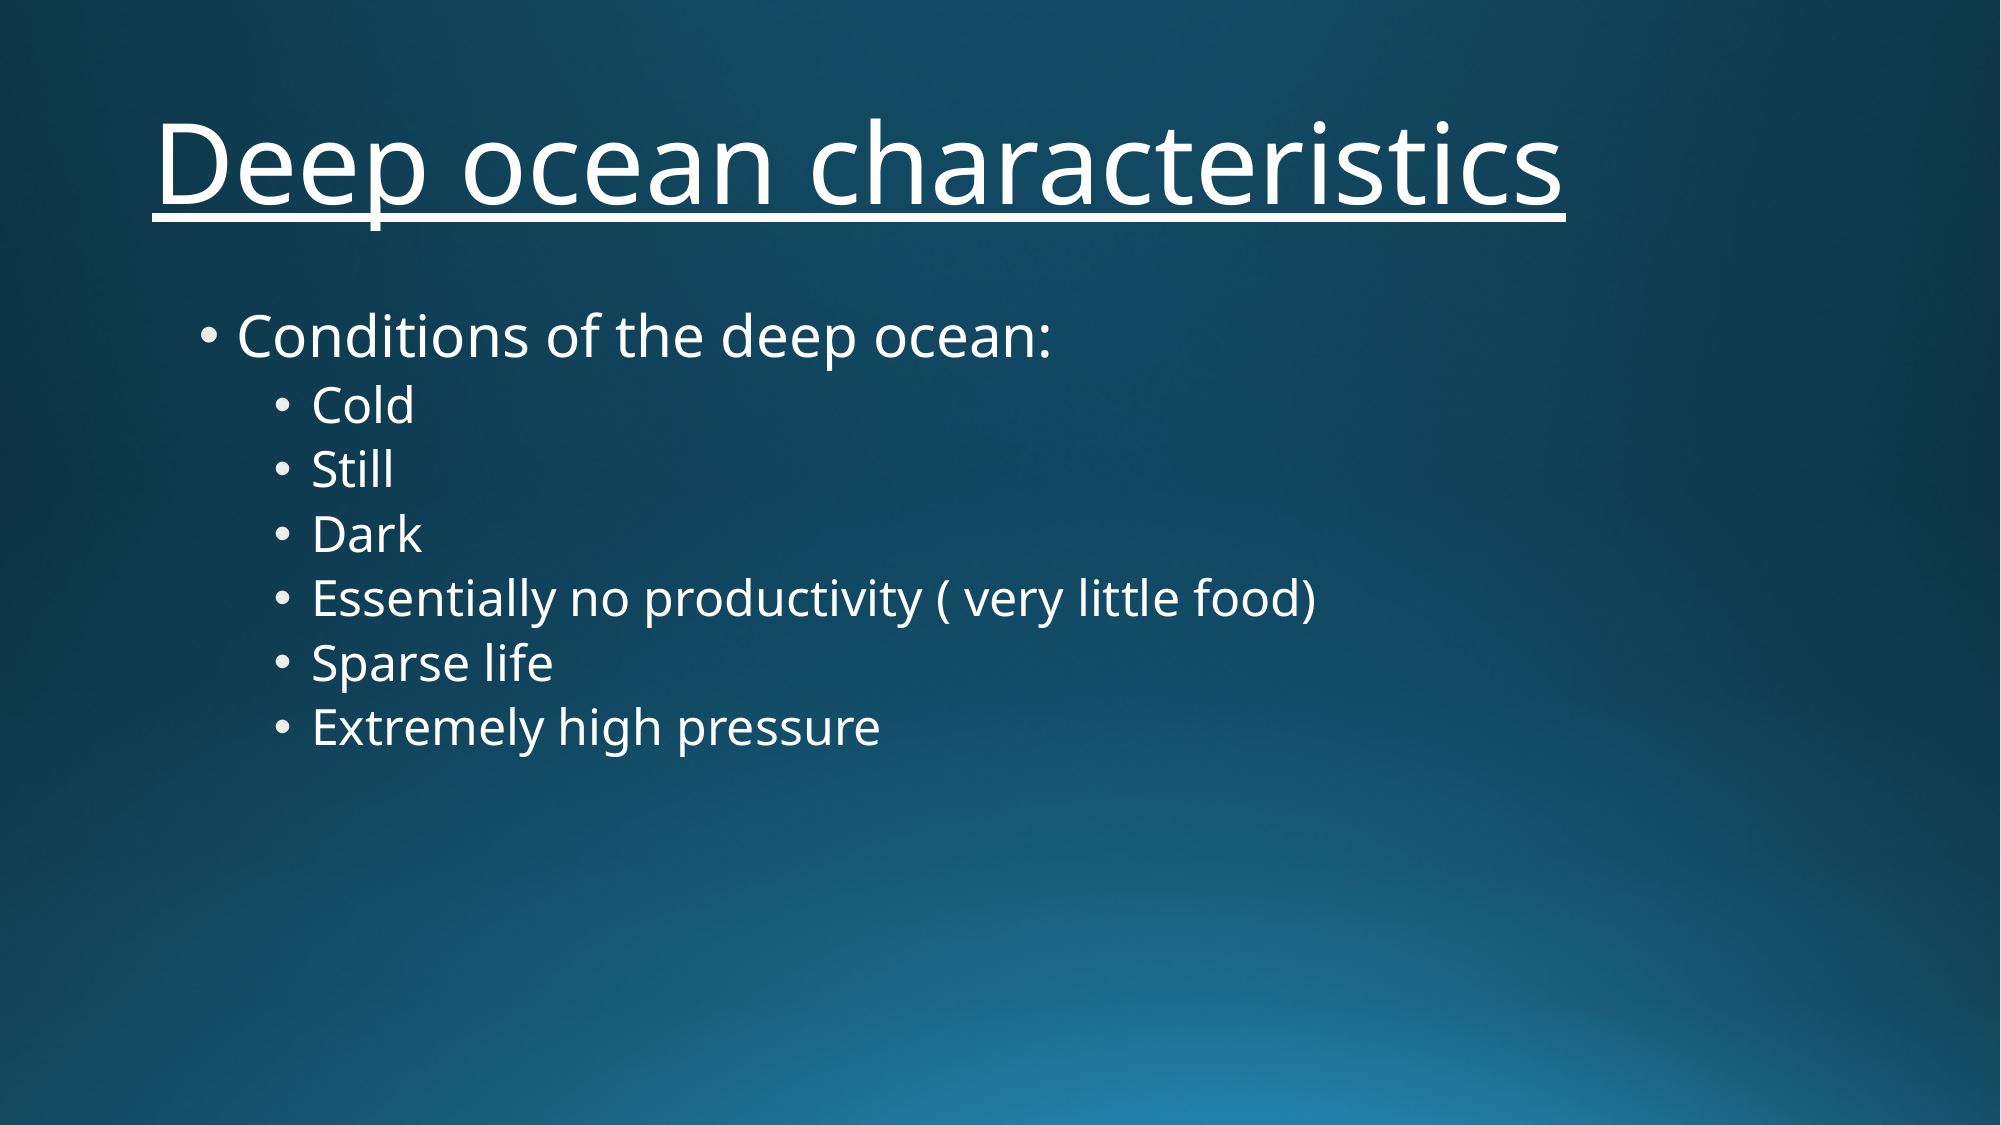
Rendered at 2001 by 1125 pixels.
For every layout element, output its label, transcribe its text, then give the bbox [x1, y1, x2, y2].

picture [0, 0, 2001, 1125]
title Deep ocean characteristics [137, 59, 1863, 278]
list Conditions of the deep ocean: Cold Still Dark Essentially no productivity ( very little food) Sparse life Extremely high pressure [183, 299, 1863, 1014]
